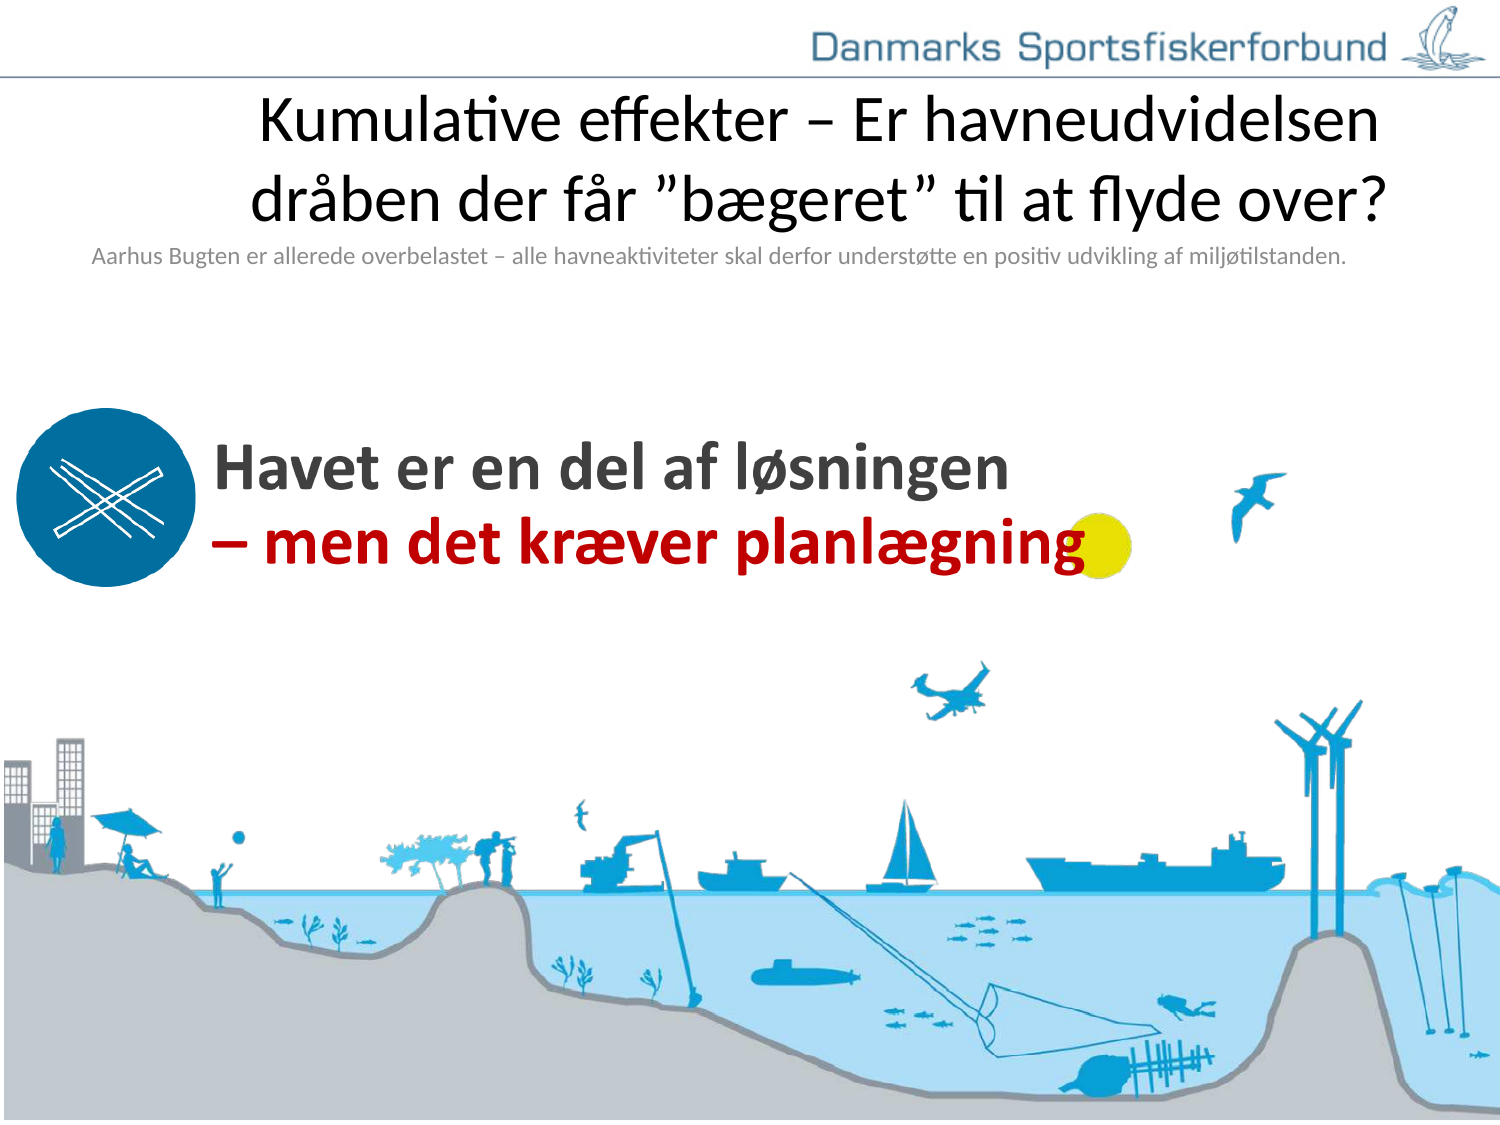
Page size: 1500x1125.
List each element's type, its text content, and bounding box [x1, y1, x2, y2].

title Kumulative effekter – Er havneudvidelsen dråben der får ”bægeret” til at flyde over? [183, 101, 1458, 209]
picture [0, 0, 1500, 1125]
subtitle Aarhus Bugten er allerede overbelastet – alle havneaktiviteter skal derfor understøtte en positiv udvikling af miljøtilstanden. [76, 231, 1434, 395]
